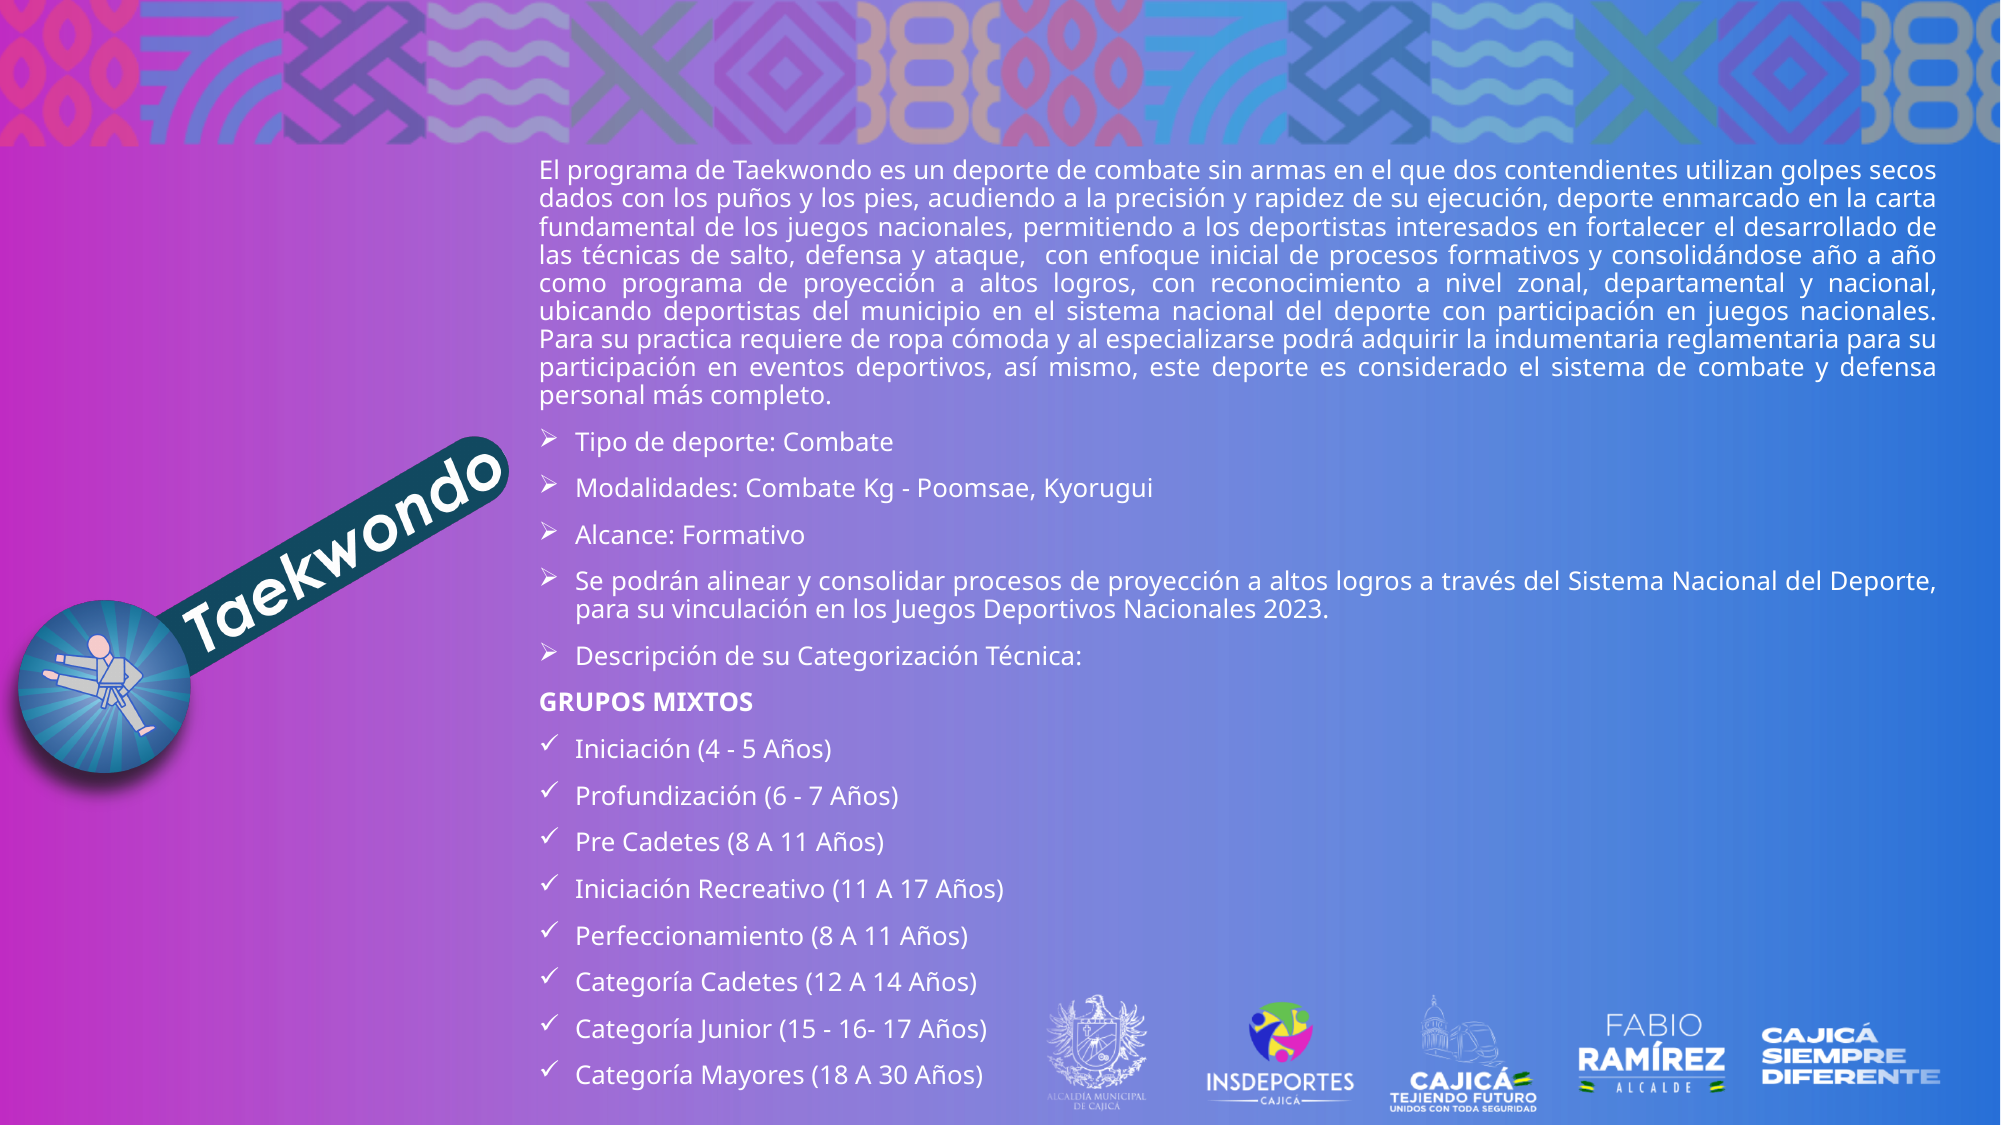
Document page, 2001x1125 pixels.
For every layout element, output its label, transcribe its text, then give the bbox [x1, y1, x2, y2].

list El programa de Taekwondo es un deporte de combate sin armas en el que dos contendientes utilizan golpes secos dados con los puños y los pies, acudiendo a la precisión y rapidez de su ejecución, deporte enmarcado en la carta fundamental de los juegos nacionales, permitiendo a los deportistas interesados en fortalecer el desarrollado de las técnicas de salto, defensa y ataque, con enfoque inicial de procesos formativos y consolidándose año a año como programa de proyección a altos logros, con reconocimiento a nivel zonal, departamental y nacional, ubicando deportistas del municipio en el sistema nacional del deporte con participación en juegos nacionales. Para su practica requiere de ropa cómoda y al especializarse podrá adquirir la indumentaria reglamentaria para su participación en eventos deportivos, así mismo, este deporte es considerado el sistema de combate y defensa personal más completo. Tipo de deporte: Combate Modalidades: Combate Kg - Poomsae, Kyorugui Alcance: Formativo Se podrán alinear y consolidar procesos de proyección a altos logros a través del Sistema Nacional del Deporte, para su vinculación en los Juegos Deportivos Nacionales 2023. Descripción de su Categorización Técnica: GRUPOS MIXTOS Iniciación (4 - 5 Años) Profundización (6 - 7 Años) Pre Cadetes (8 A 11 Años) Iniciación Recreativo (11 A 17 Años) Perfeccionamiento (8 A 11 Años) Categoría Cadetes (12 A 14 Años) Categoría Junior (15 - 16- 17 Años) Categoría Mayores (18 A 30 Años) [523, 149, 1956, 1105]
picture [0, 0, 2001, 1125]
